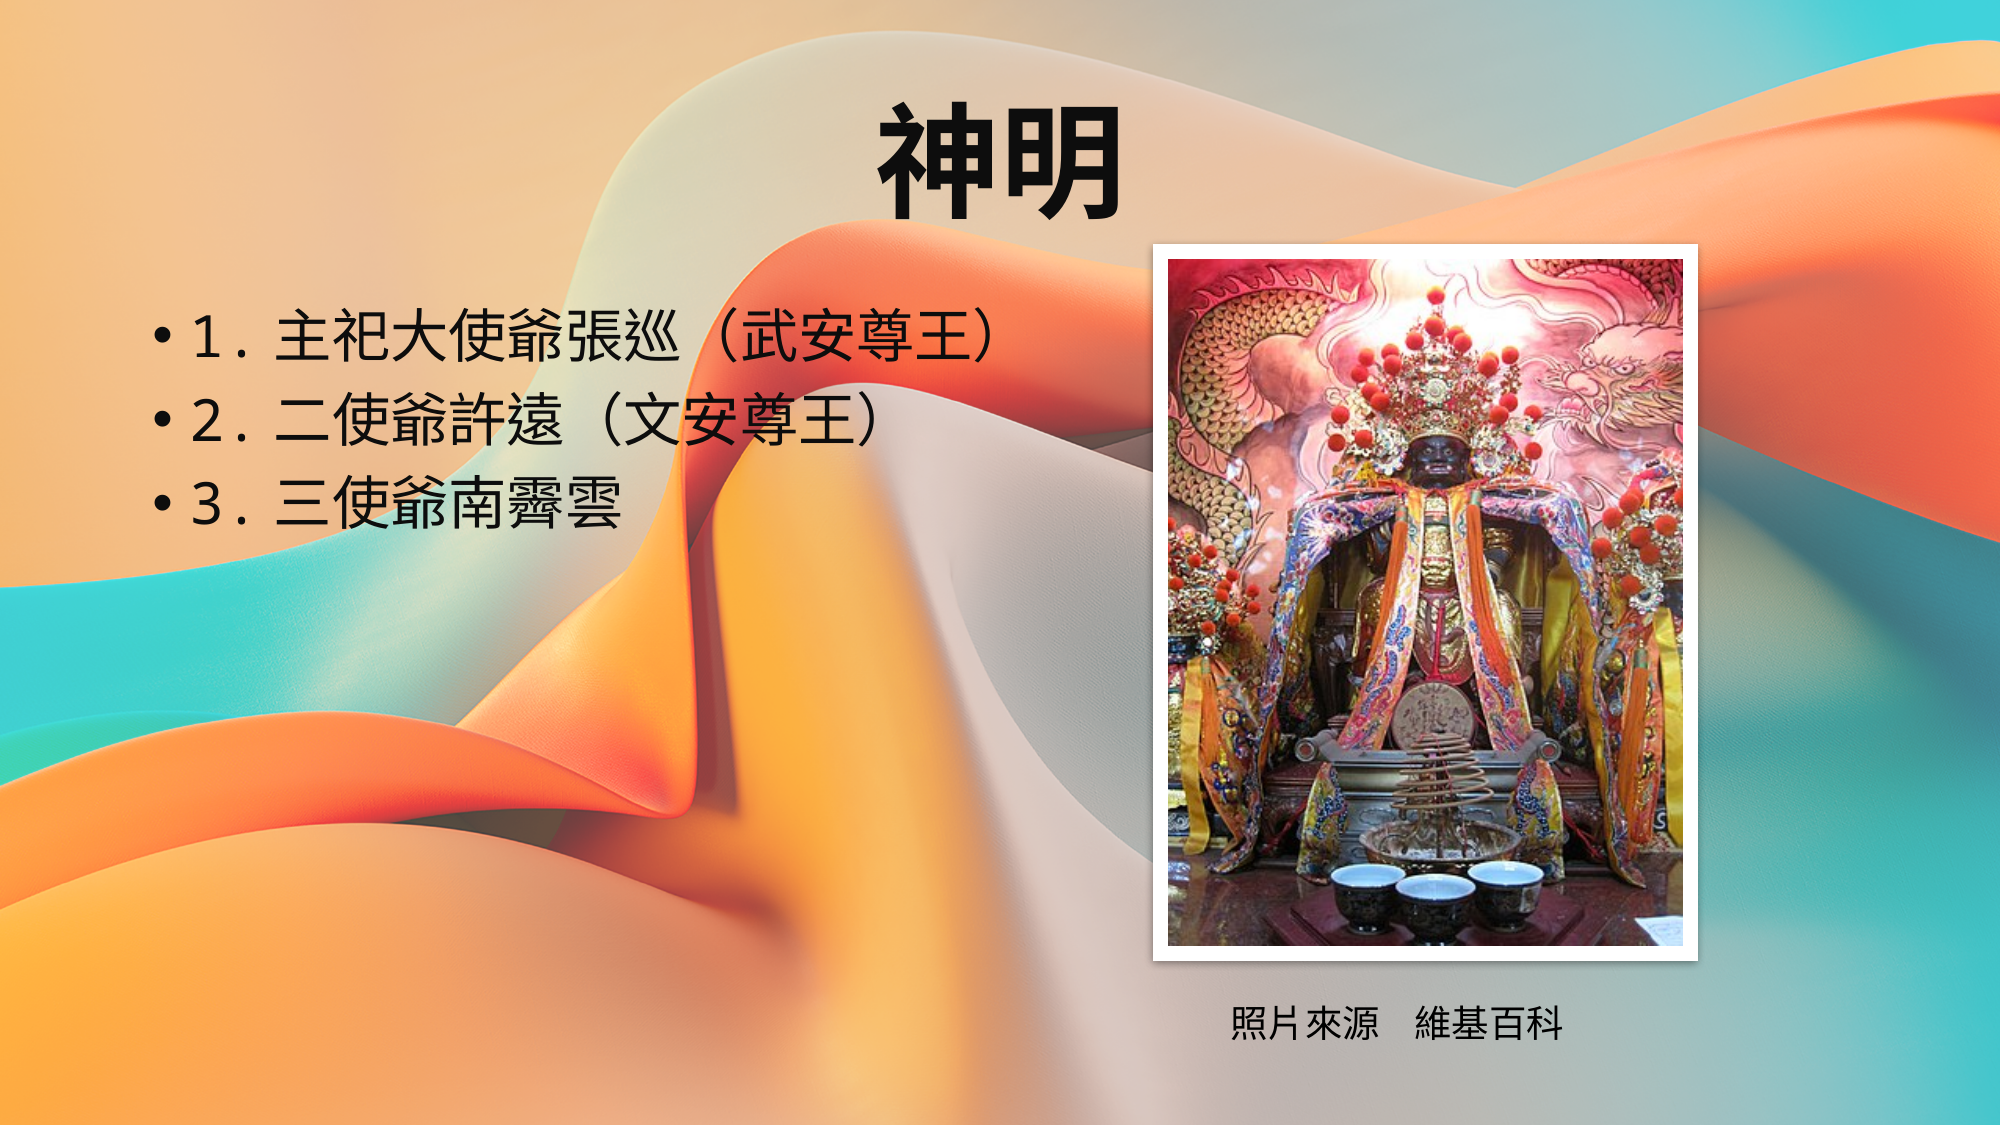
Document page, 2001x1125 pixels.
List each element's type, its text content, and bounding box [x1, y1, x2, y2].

list 1.主祀大使爺張巡（武安尊王） 2.二使爺許遠（文安尊王） 3.三使爺南霽雲 [137, 299, 2000, 1125]
text_box 照片來源 維基百科 [1215, 992, 2000, 1053]
title 神明 [137, 59, 1863, 278]
picture [1167, 258, 1684, 946]
